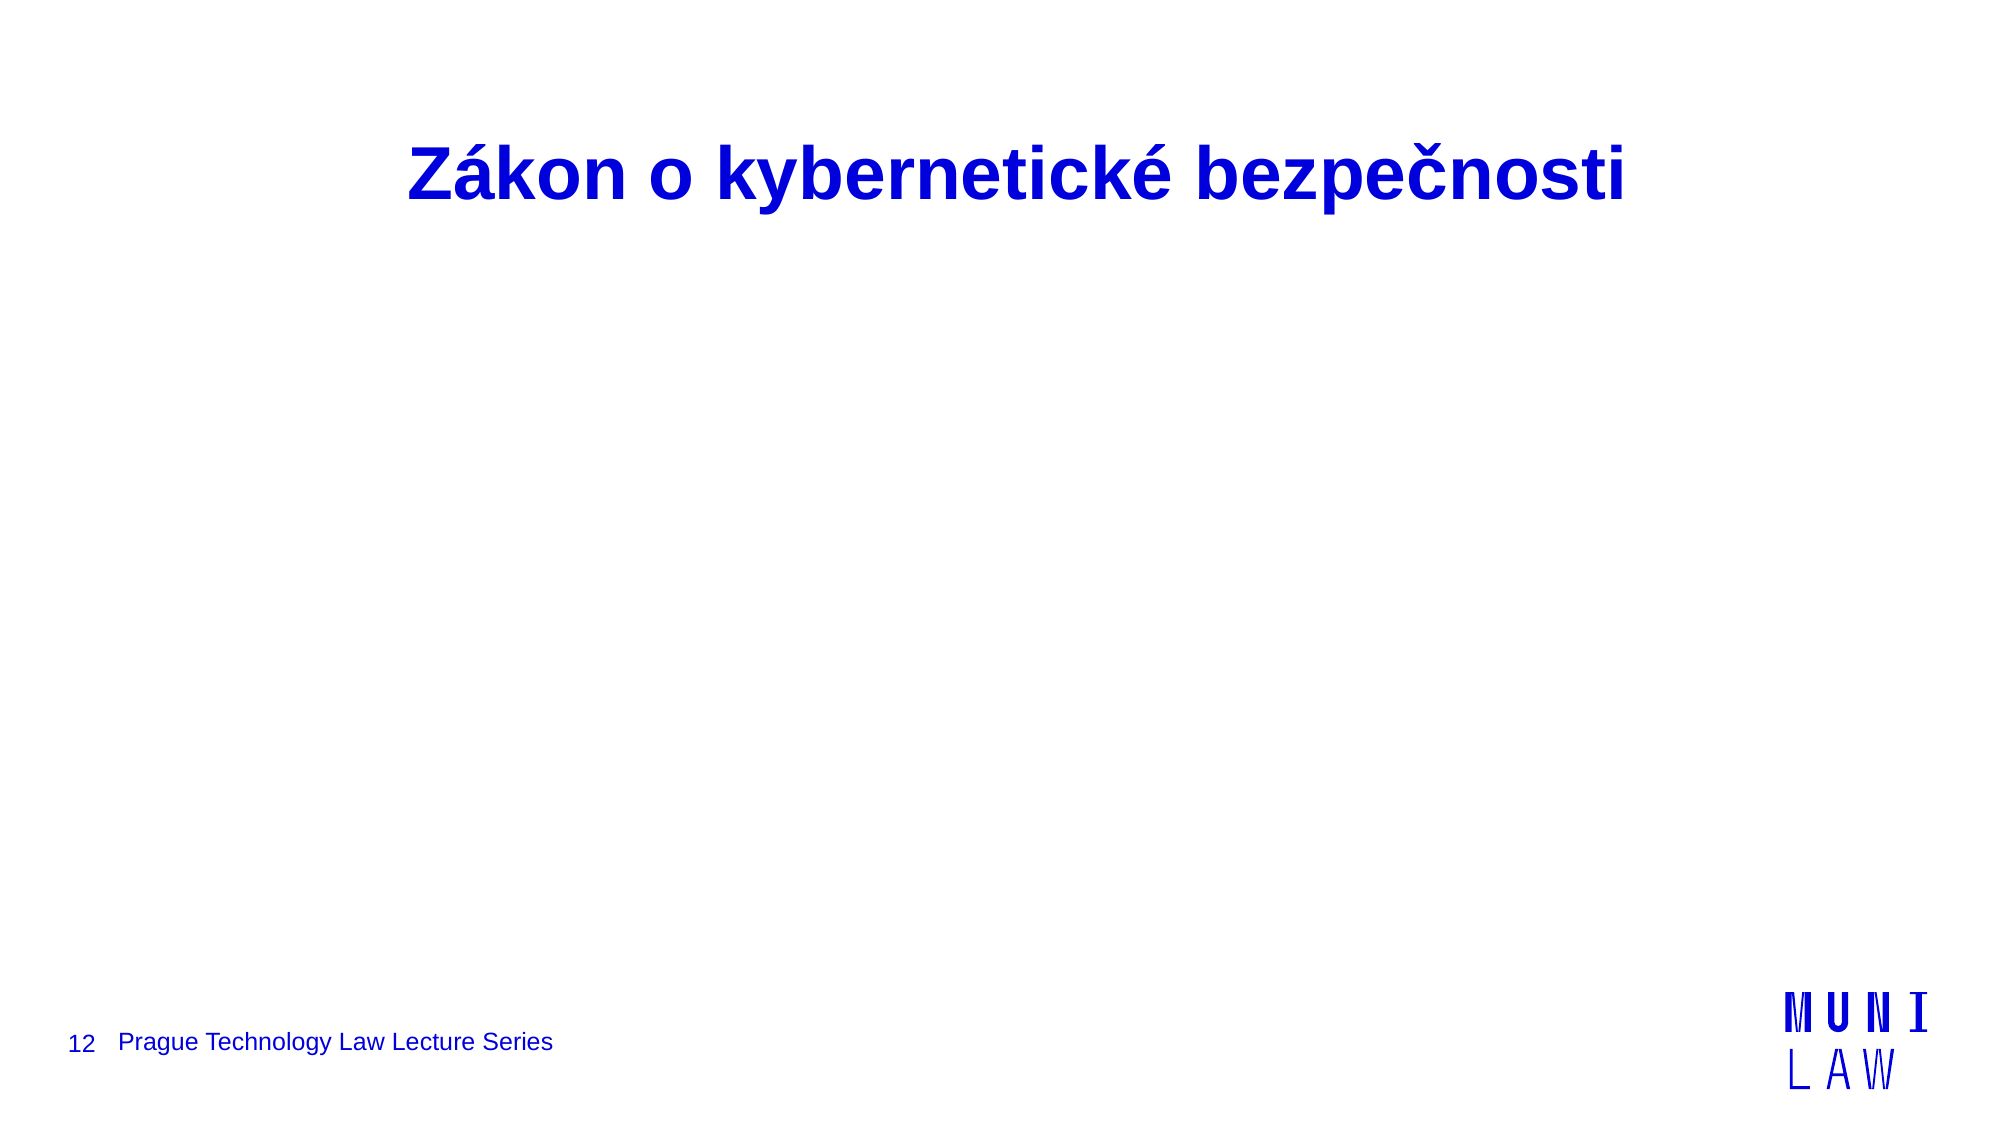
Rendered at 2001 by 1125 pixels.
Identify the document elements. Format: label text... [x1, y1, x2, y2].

title Zákon o kybernetické bezpečnosti [135, 131, 1900, 206]
footer Prague Technology Law Lecture Series [118, 1021, 1418, 1063]
slide_number 12 [67, 1021, 110, 1063]
